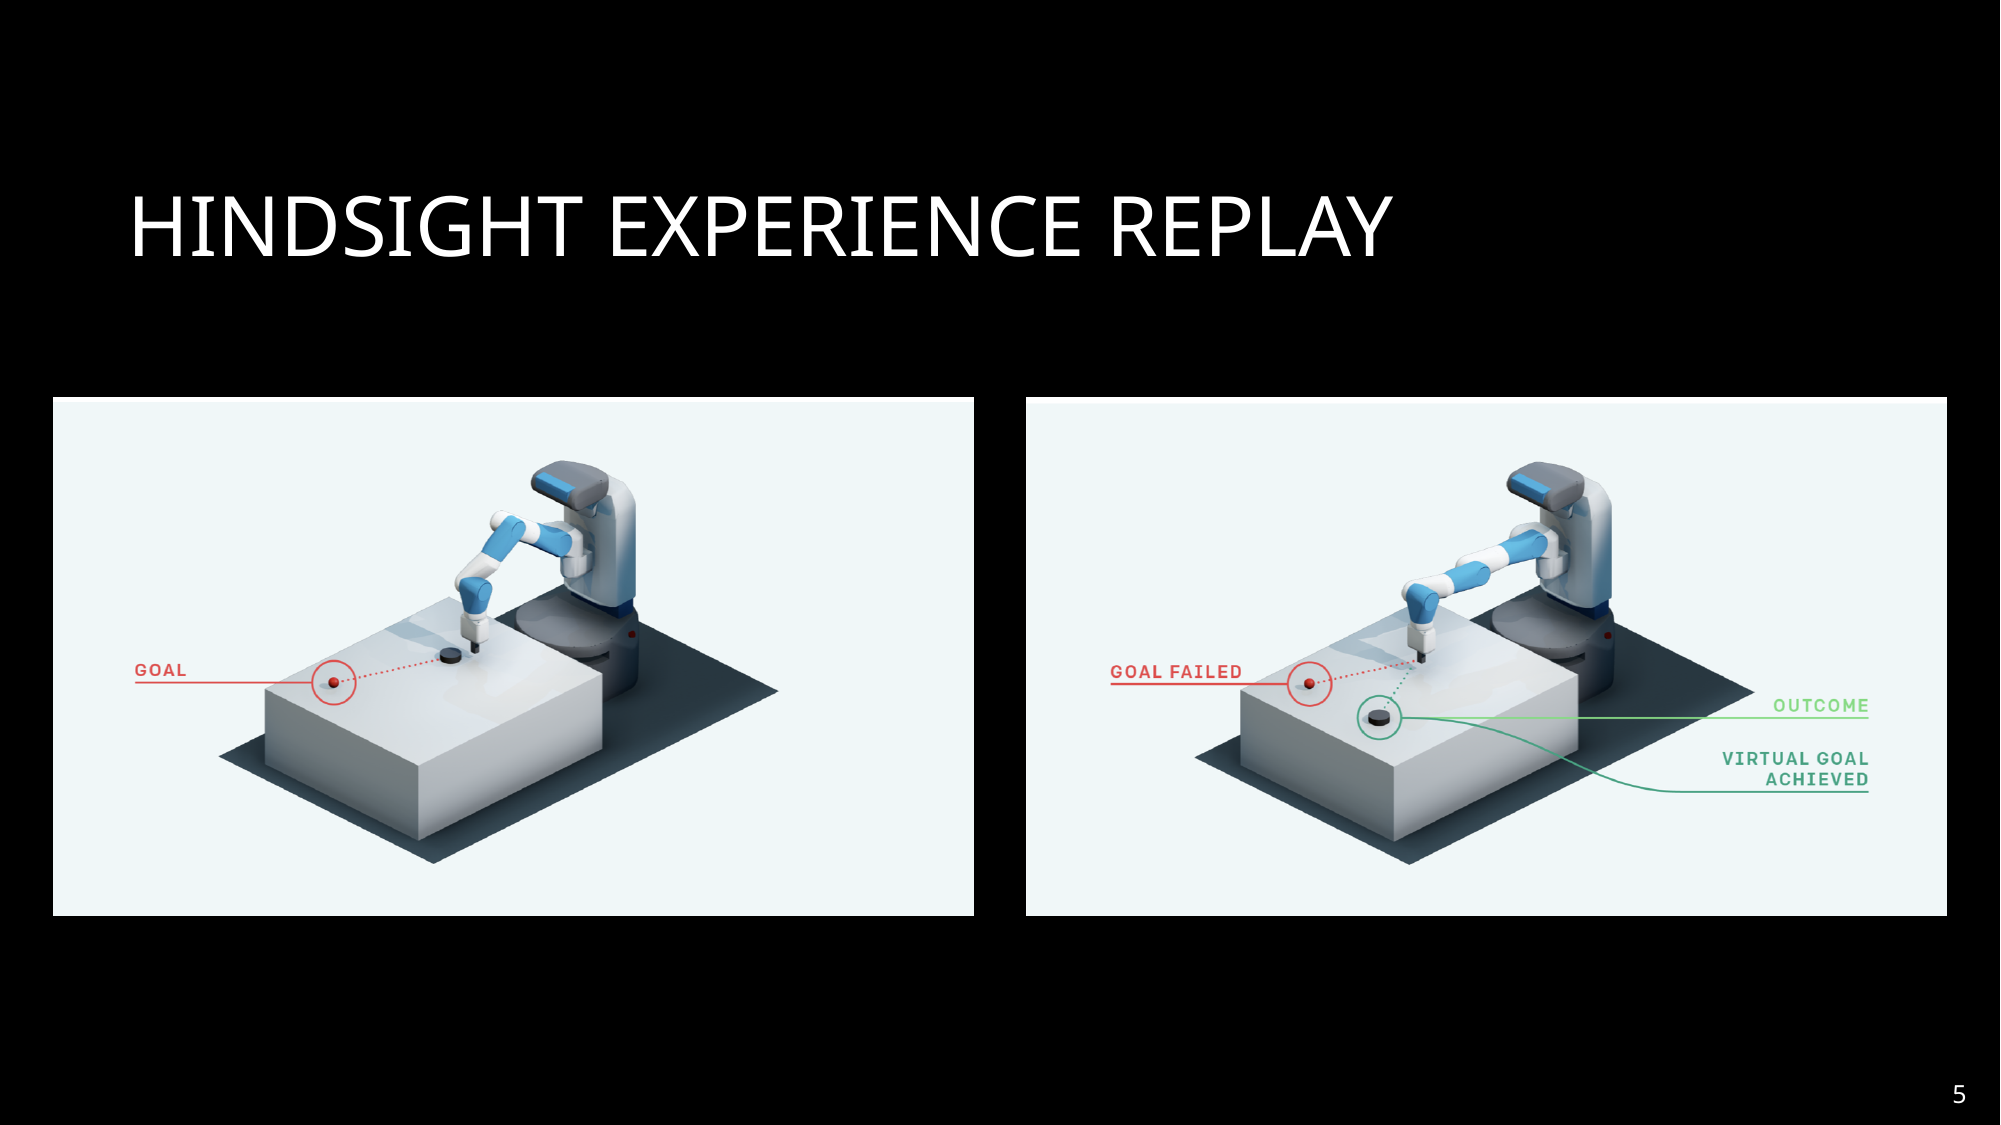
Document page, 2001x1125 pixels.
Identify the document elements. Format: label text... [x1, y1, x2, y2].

slide_number 5 [1531, 1065, 1982, 1125]
title Hindsight Experience Replay [112, 123, 1888, 336]
picture [1026, 396, 1947, 916]
picture [53, 396, 974, 916]
